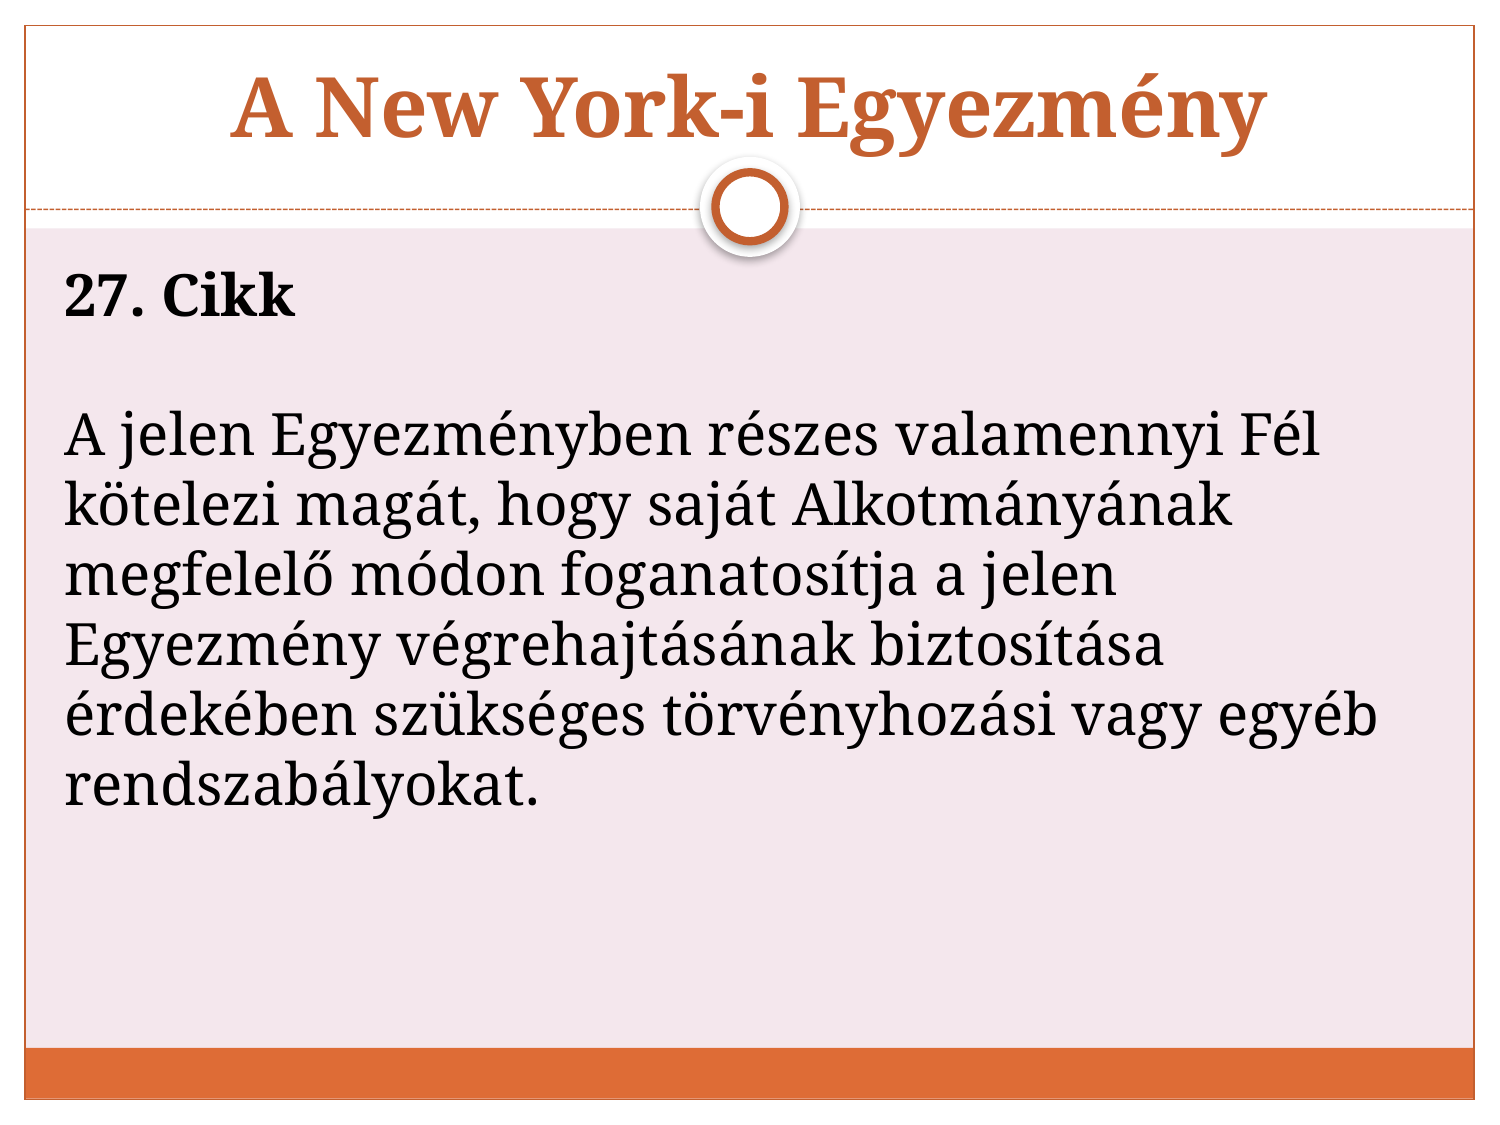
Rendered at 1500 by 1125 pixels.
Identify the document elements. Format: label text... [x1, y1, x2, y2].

title A New York-i Egyezmény [49, 37, 1450, 162]
list 27. Cikk A jelen Egyezményben részes valamennyi Fél kötelezi magát, hogy saját Alkotmányának megfelelő módon foganatosítja a jelen Egyezmény végrehajtásának biztosítása érdekében szükséges törvényhozási vagy egyéb rendszabályokat. [49, 250, 1445, 1001]
